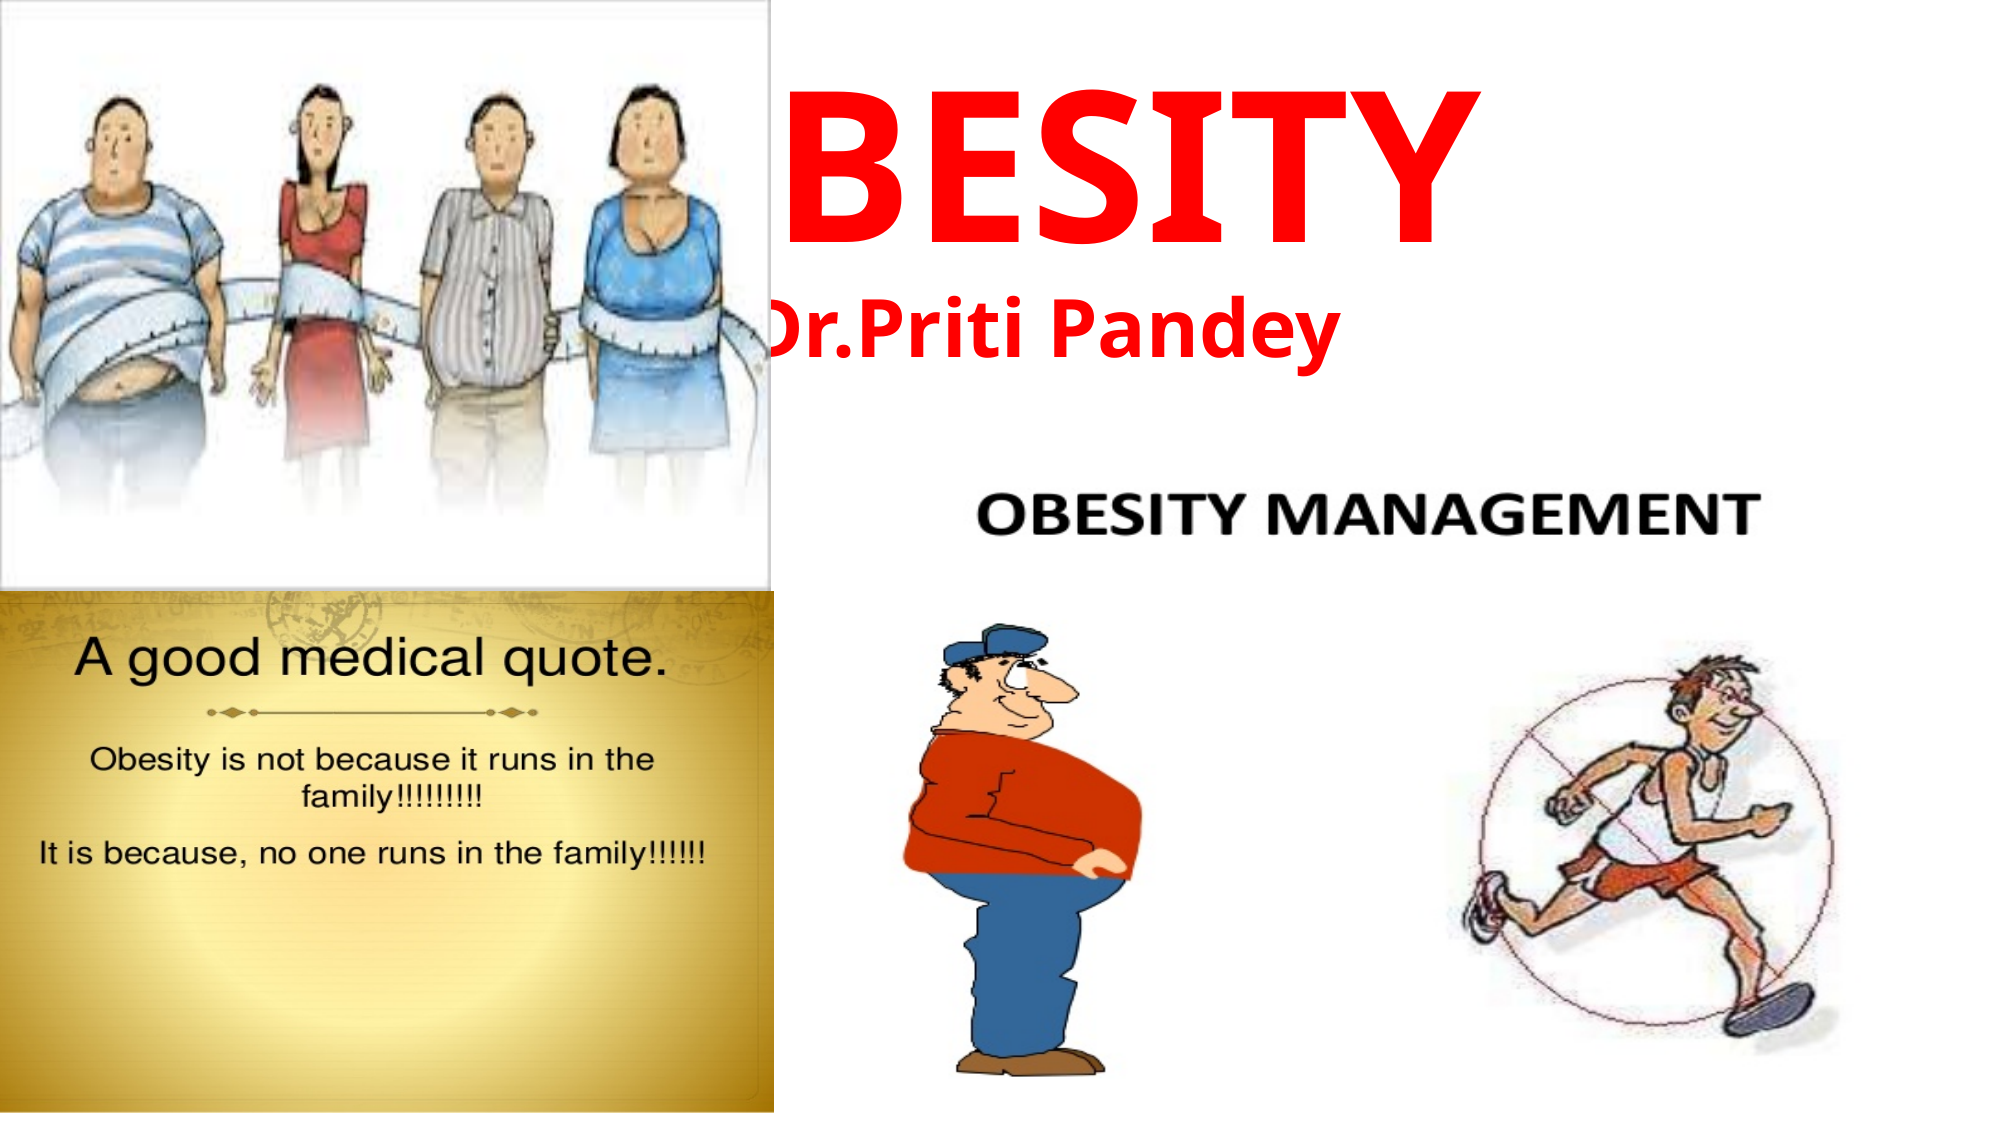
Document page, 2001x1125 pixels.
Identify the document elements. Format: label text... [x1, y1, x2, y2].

picture [0, 0, 774, 1113]
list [773, 404, 1945, 1125]
title OBESITY Dr.Priti Pandey [771, 50, 1847, 386]
